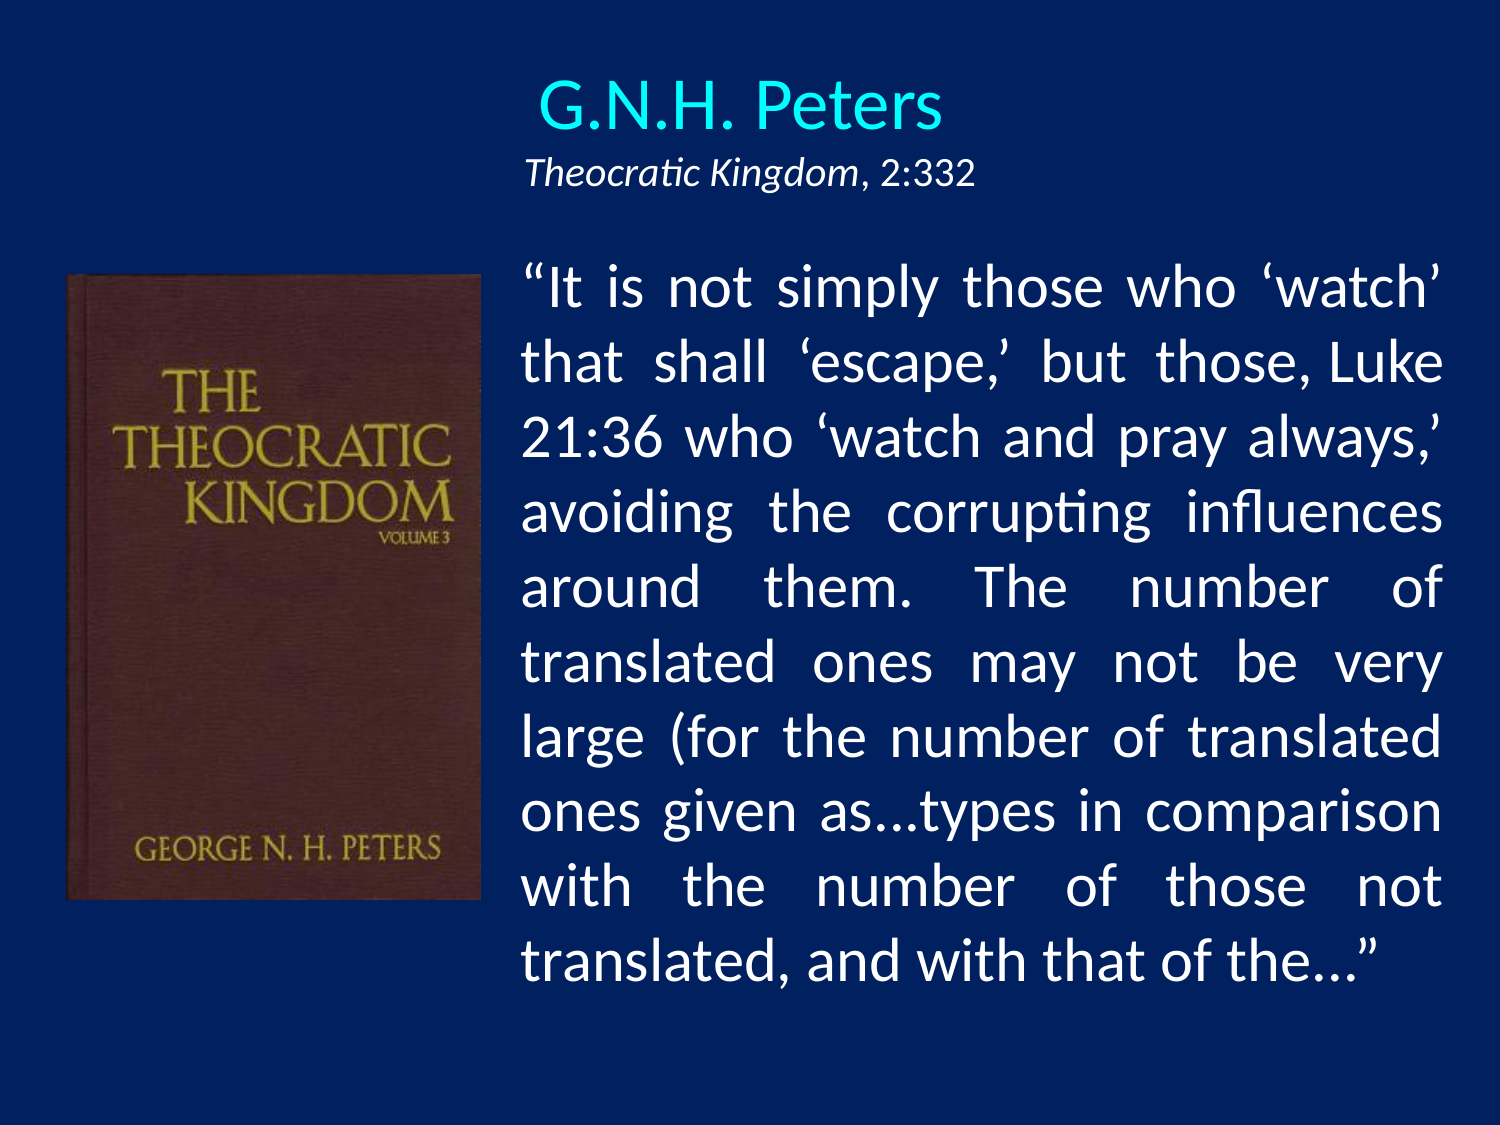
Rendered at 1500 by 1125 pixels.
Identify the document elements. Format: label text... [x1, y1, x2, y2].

picture [66, 274, 481, 901]
text_box “It is not simply those who ‘watch’ that shall ‘escape,’ but those, Luke 21:36 who ‘watch and pray always,’ avoiding the corrupting influences around them. The number of translated ones may not be very large (for the number of translated ones given as...types in comparison with the number of those not translated, and with that of the...” [506, 237, 1460, 1088]
title G.N.H. Peters Theocratic Kingdom, 2:332 [273, 37, 1227, 213]
